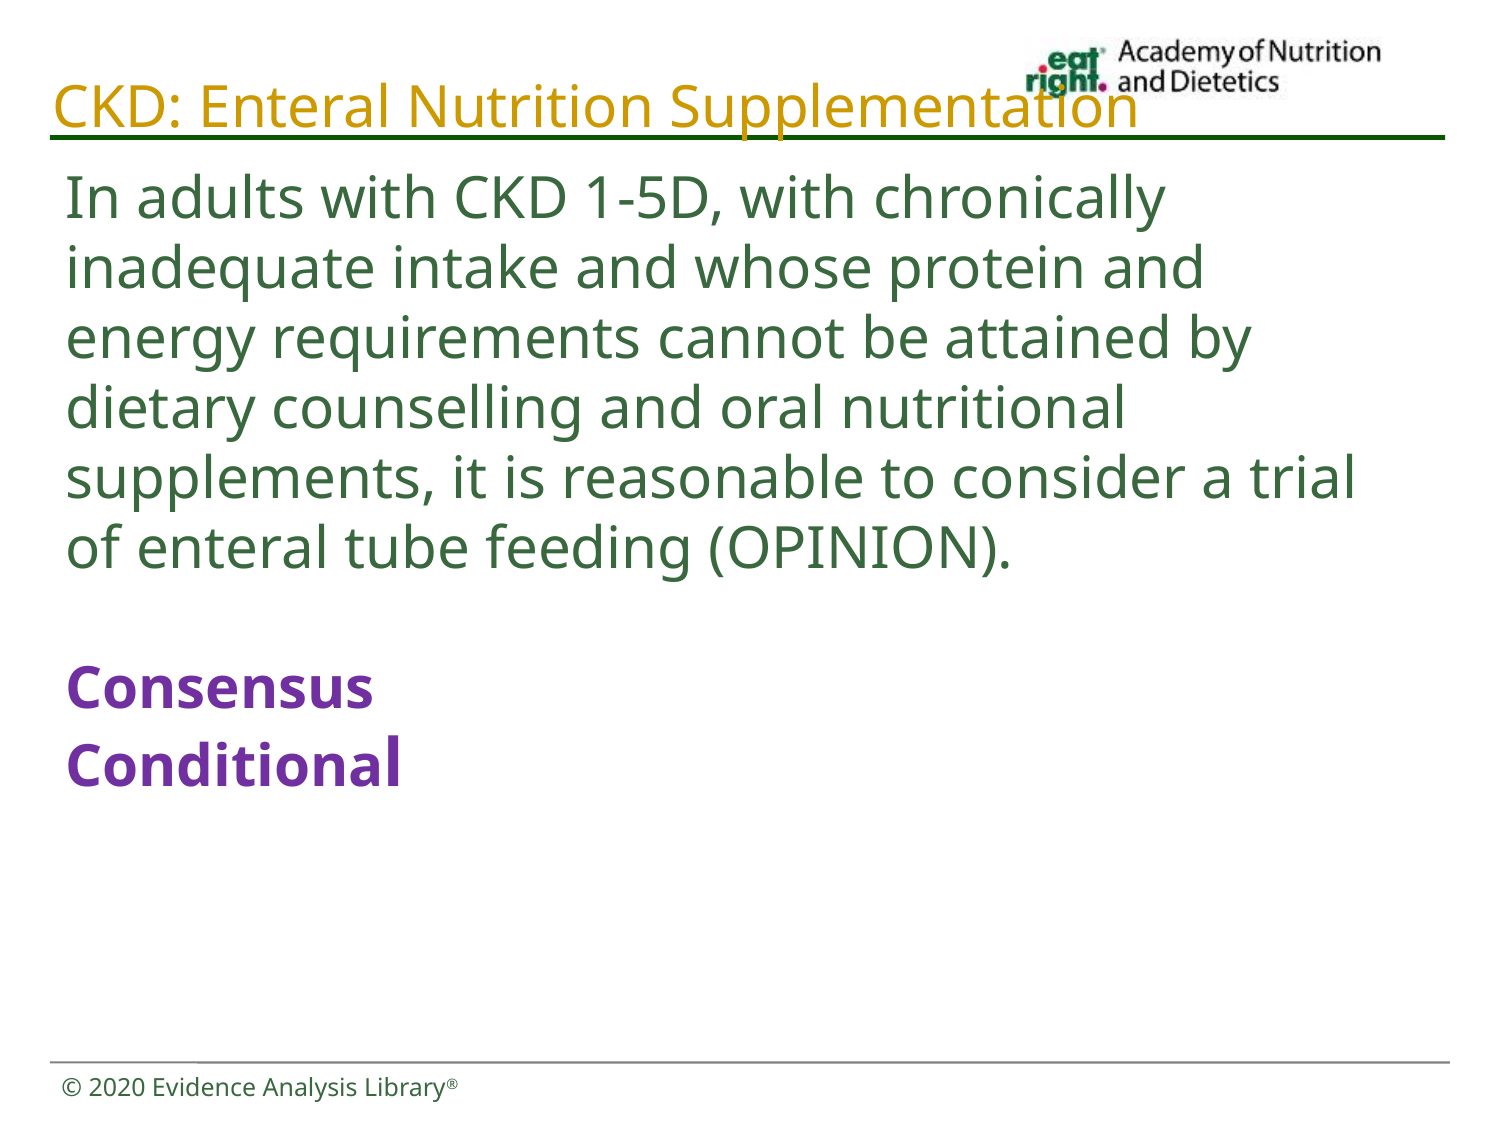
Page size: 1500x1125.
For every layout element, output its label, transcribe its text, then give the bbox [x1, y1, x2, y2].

title CKD: Enteral Nutrition Supplementation [37, 57, 1388, 151]
list In adults with CKD 1-5D, with chronically inadequate intake and whose protein and energy requirements cannot be attained by dietary counselling and oral nutritional supplements, it is reasonable to consider a trial of enteral tube feeding (OPINION). Consensus Conditional [50, 152, 1426, 1041]
text_box © 2020 Evidence Analysis Library® [46, 1064, 474, 1109]
picture [1025, 37, 1382, 57]
